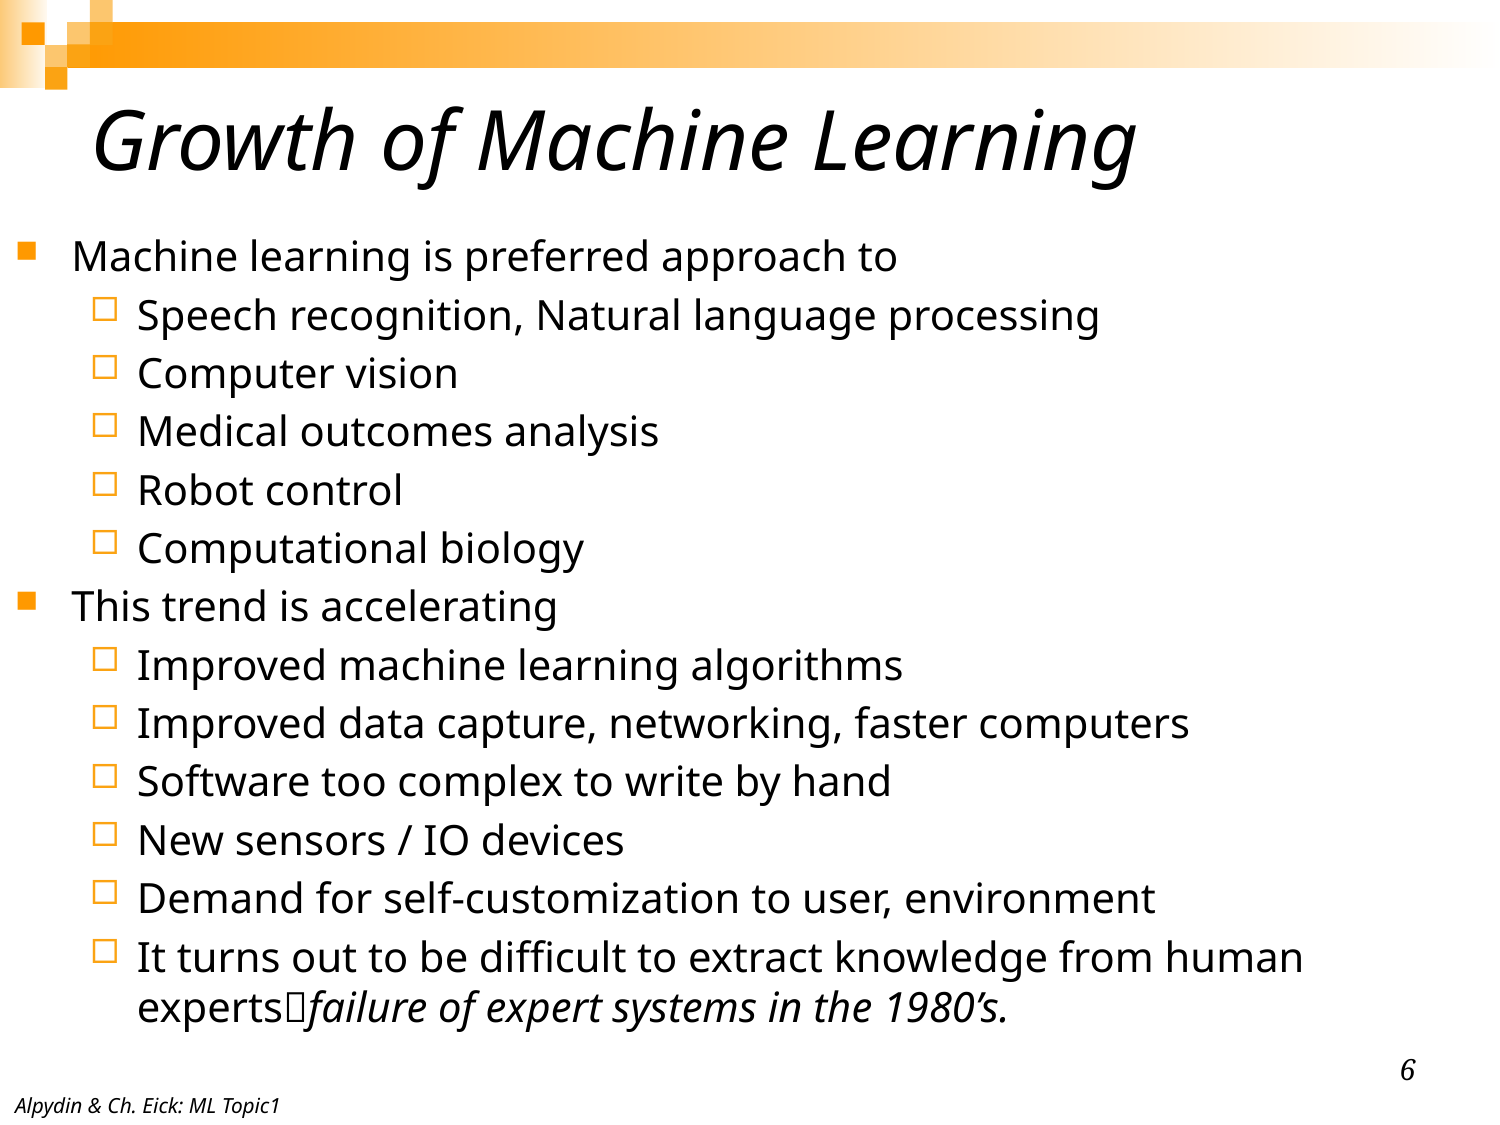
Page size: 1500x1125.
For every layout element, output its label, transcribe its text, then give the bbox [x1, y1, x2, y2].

list Machine learning is preferred approach to Speech recognition, Natural language processing Computer vision Medical outcomes analysis Robot control Computational biology This trend is accelerating Improved machine learning algorithms Improved data capture, networking, faster computers Software too complex to write by hand New sensors / IO devices Demand for self-customization to user, environment It turns out to be difficult to extract knowledge from human expertsfailure of expert systems in the 1980’s. [0, 222, 1500, 963]
title Growth of Machine Learning [75, 75, 1430, 200]
footer Alpydin & Ch. Eick: ML Topic1 [0, 1089, 993, 1125]
slide_number 6 [1080, 1022, 1431, 1099]
